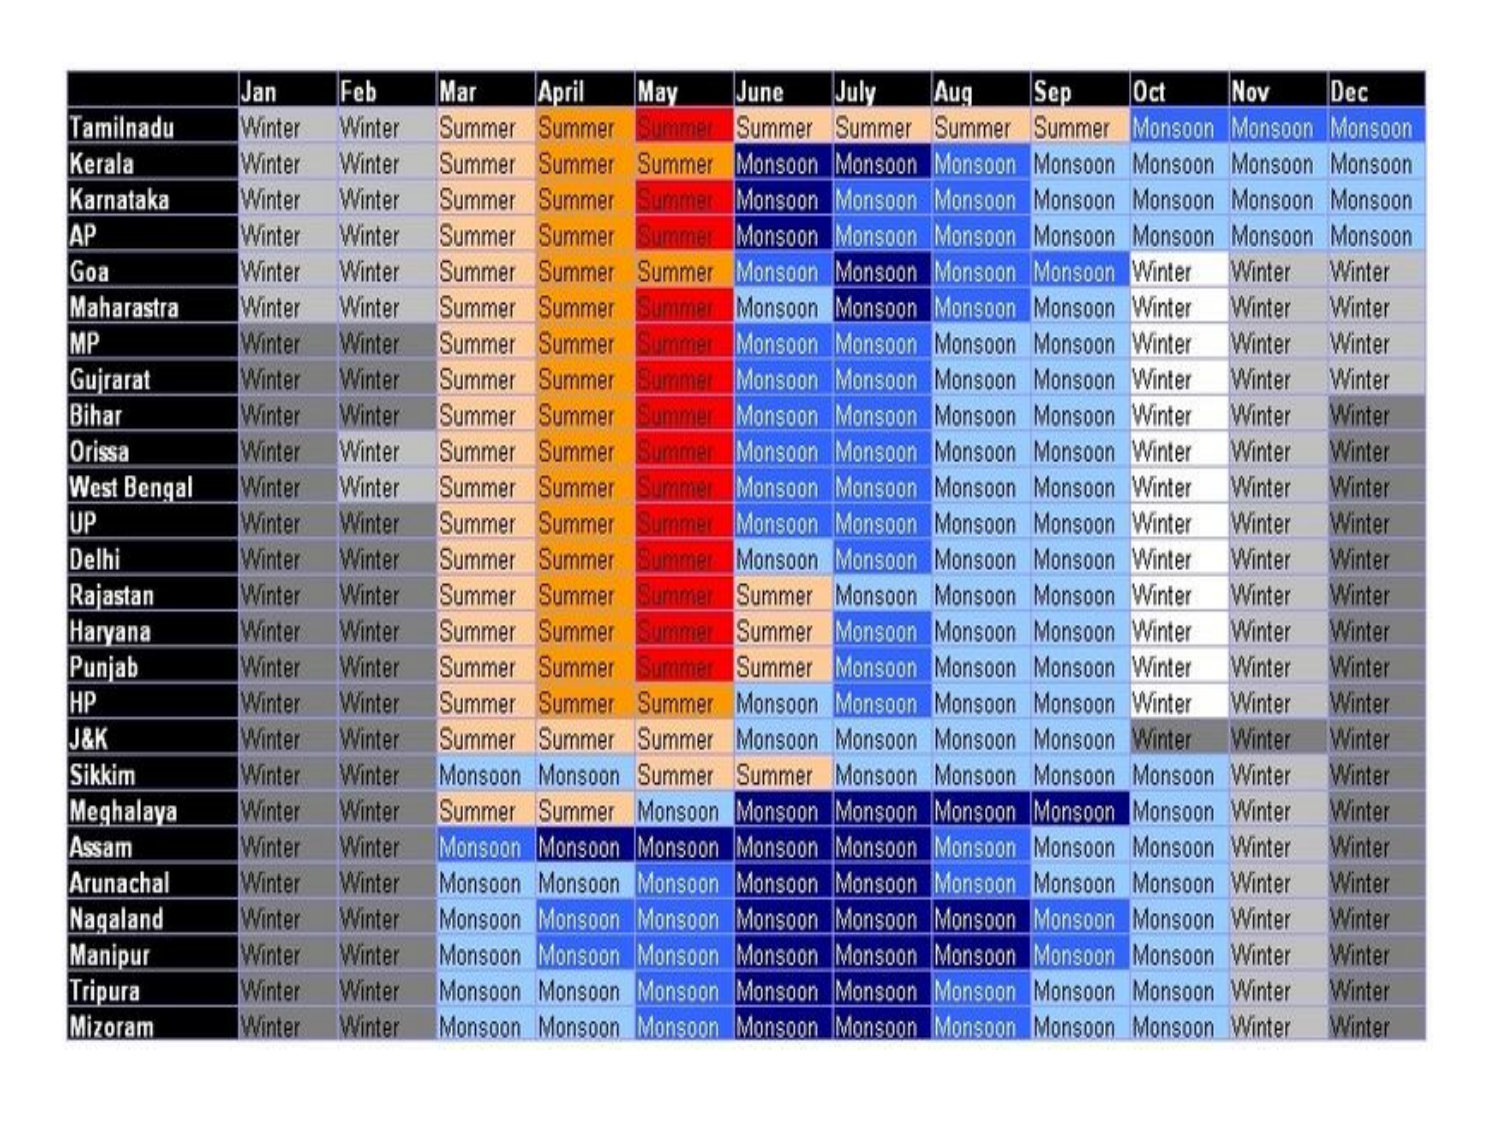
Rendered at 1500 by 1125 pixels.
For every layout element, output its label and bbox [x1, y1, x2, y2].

list [62, 62, 1433, 1051]
